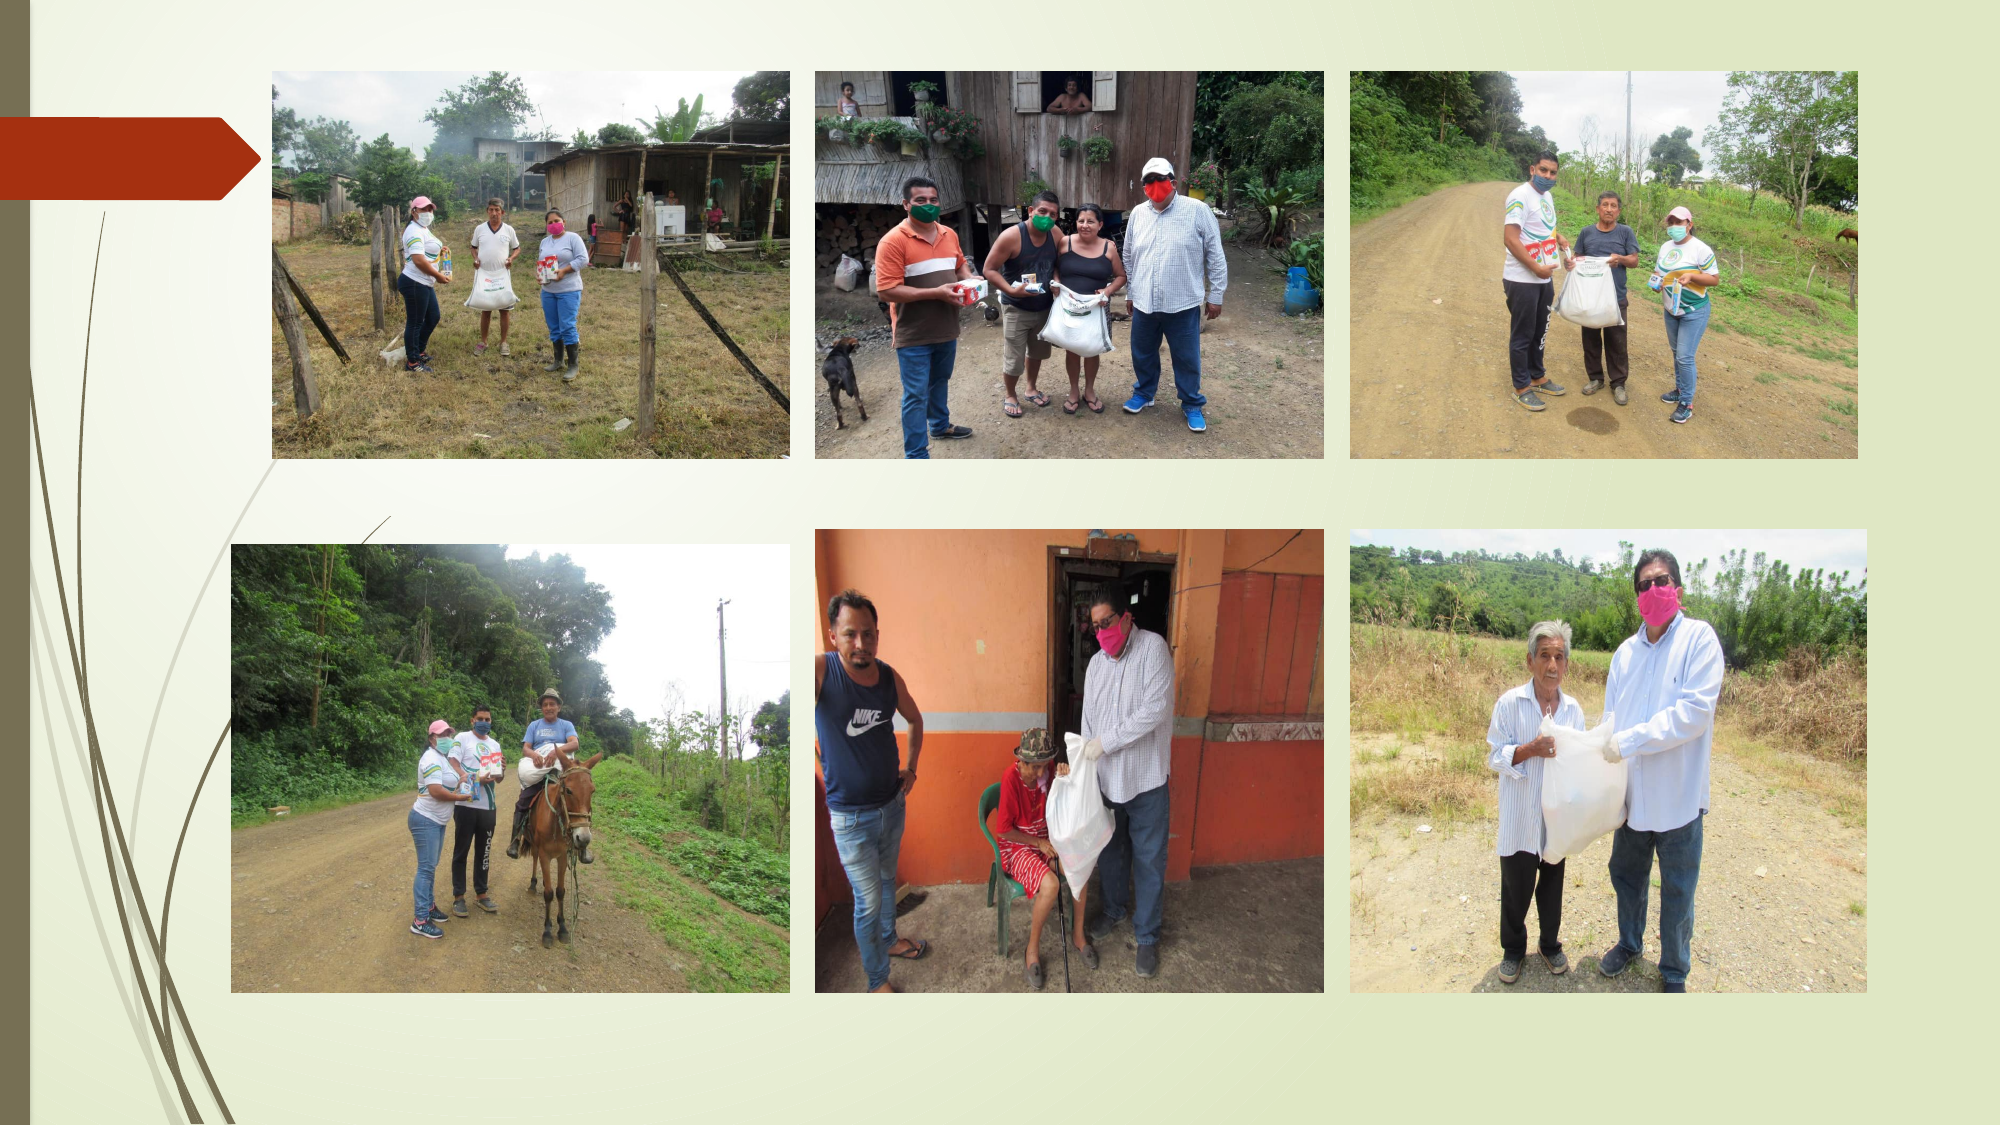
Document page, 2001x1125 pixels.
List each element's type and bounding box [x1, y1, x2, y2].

picture [272, 70, 790, 459]
picture [815, 529, 1324, 993]
picture [1349, 529, 1867, 993]
picture [815, 70, 1324, 459]
picture [231, 543, 790, 993]
picture [1349, 70, 1858, 459]
